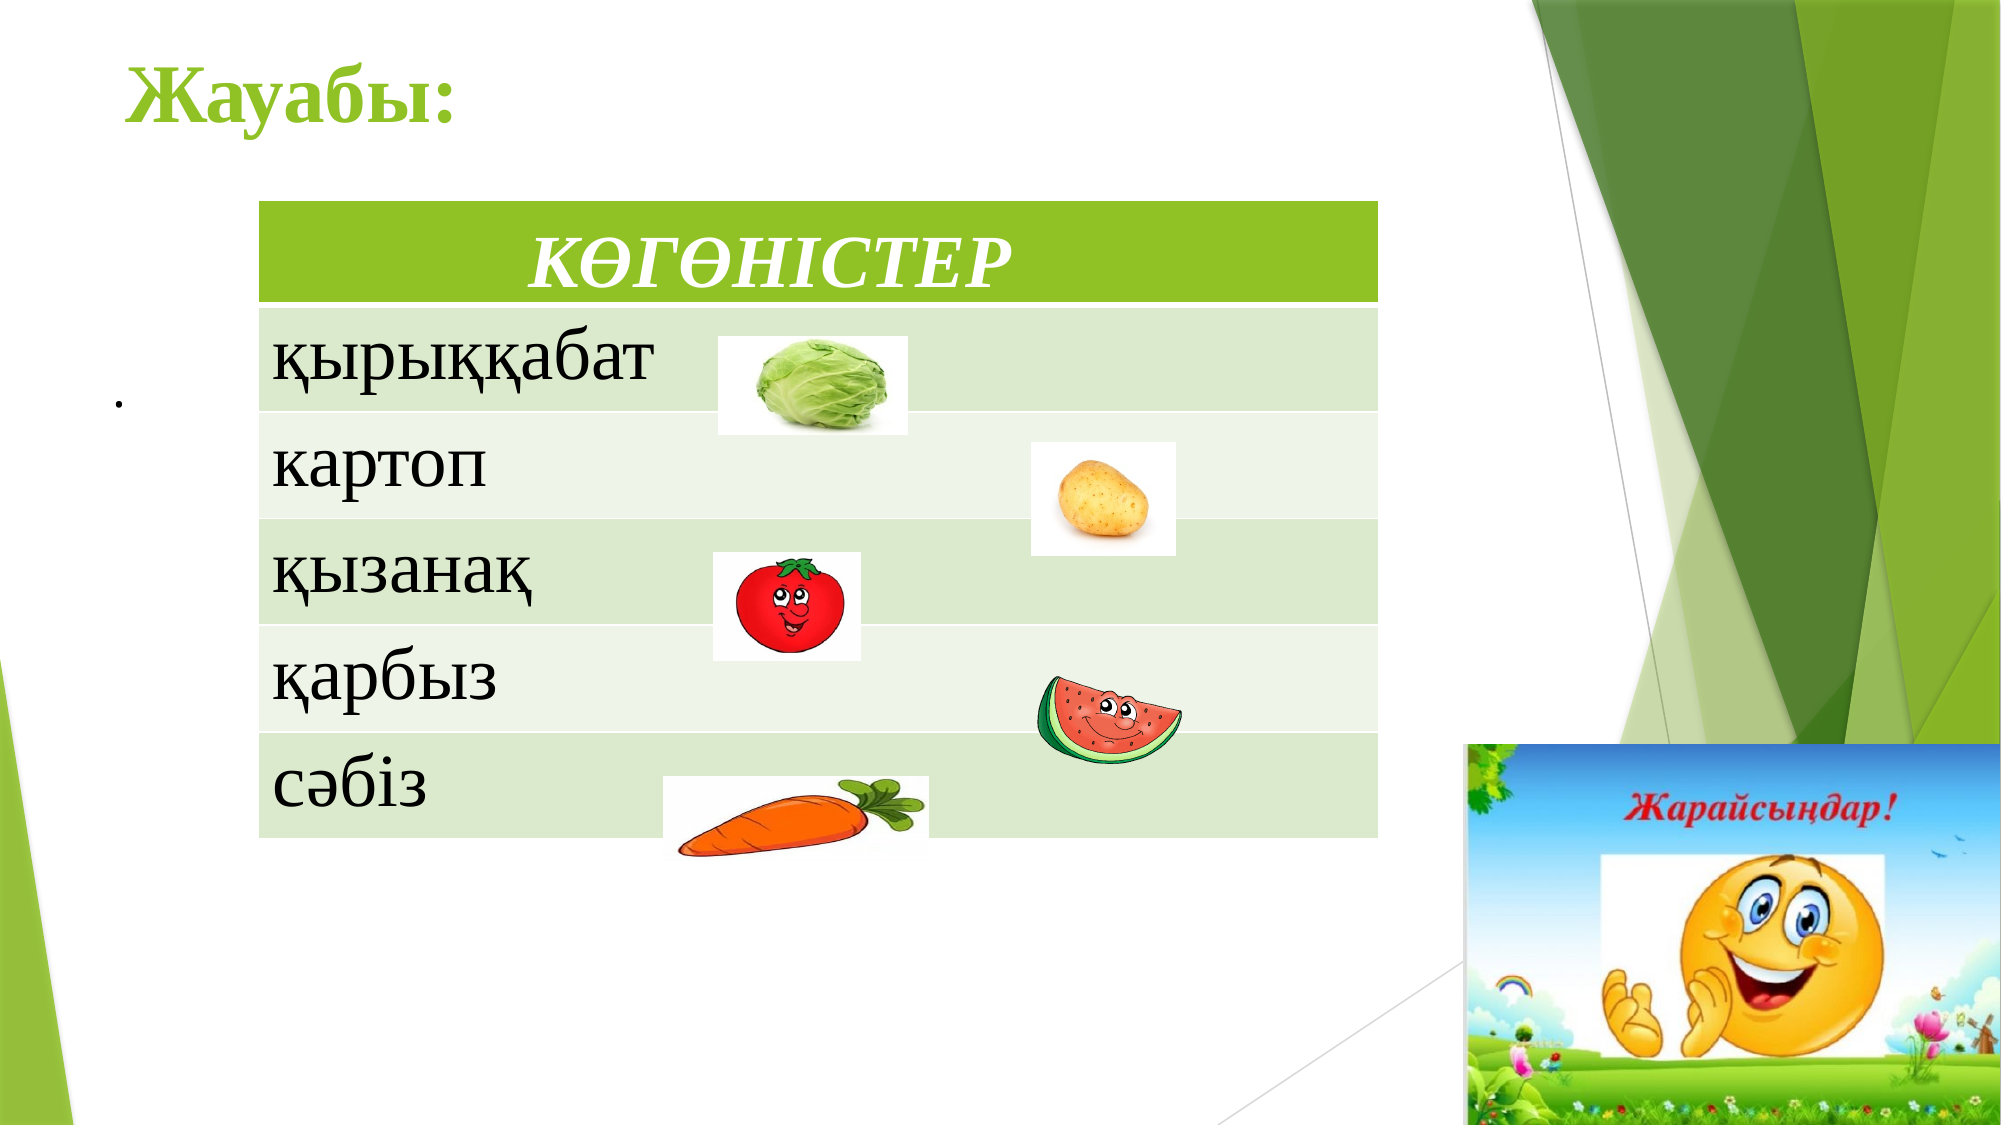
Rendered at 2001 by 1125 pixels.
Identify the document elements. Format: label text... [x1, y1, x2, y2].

picture [1030, 441, 1177, 556]
picture [662, 775, 930, 861]
picture [1462, 744, 2000, 1125]
table_header КӨГӨНІСТЕР [259, 201, 1378, 302]
text_box . [84, 350, 257, 426]
table_cell қызанақ [259, 519, 1378, 624]
picture [712, 552, 861, 662]
title Жауабы: [110, 32, 1836, 250]
picture [717, 336, 909, 435]
picture [1036, 675, 1183, 764]
table_cell қарбыз [259, 626, 1378, 731]
table_cell қырыққабат [259, 308, 1378, 411]
table_cell сәбіз [259, 733, 1378, 838]
table_cell картоп [259, 413, 1378, 518]
